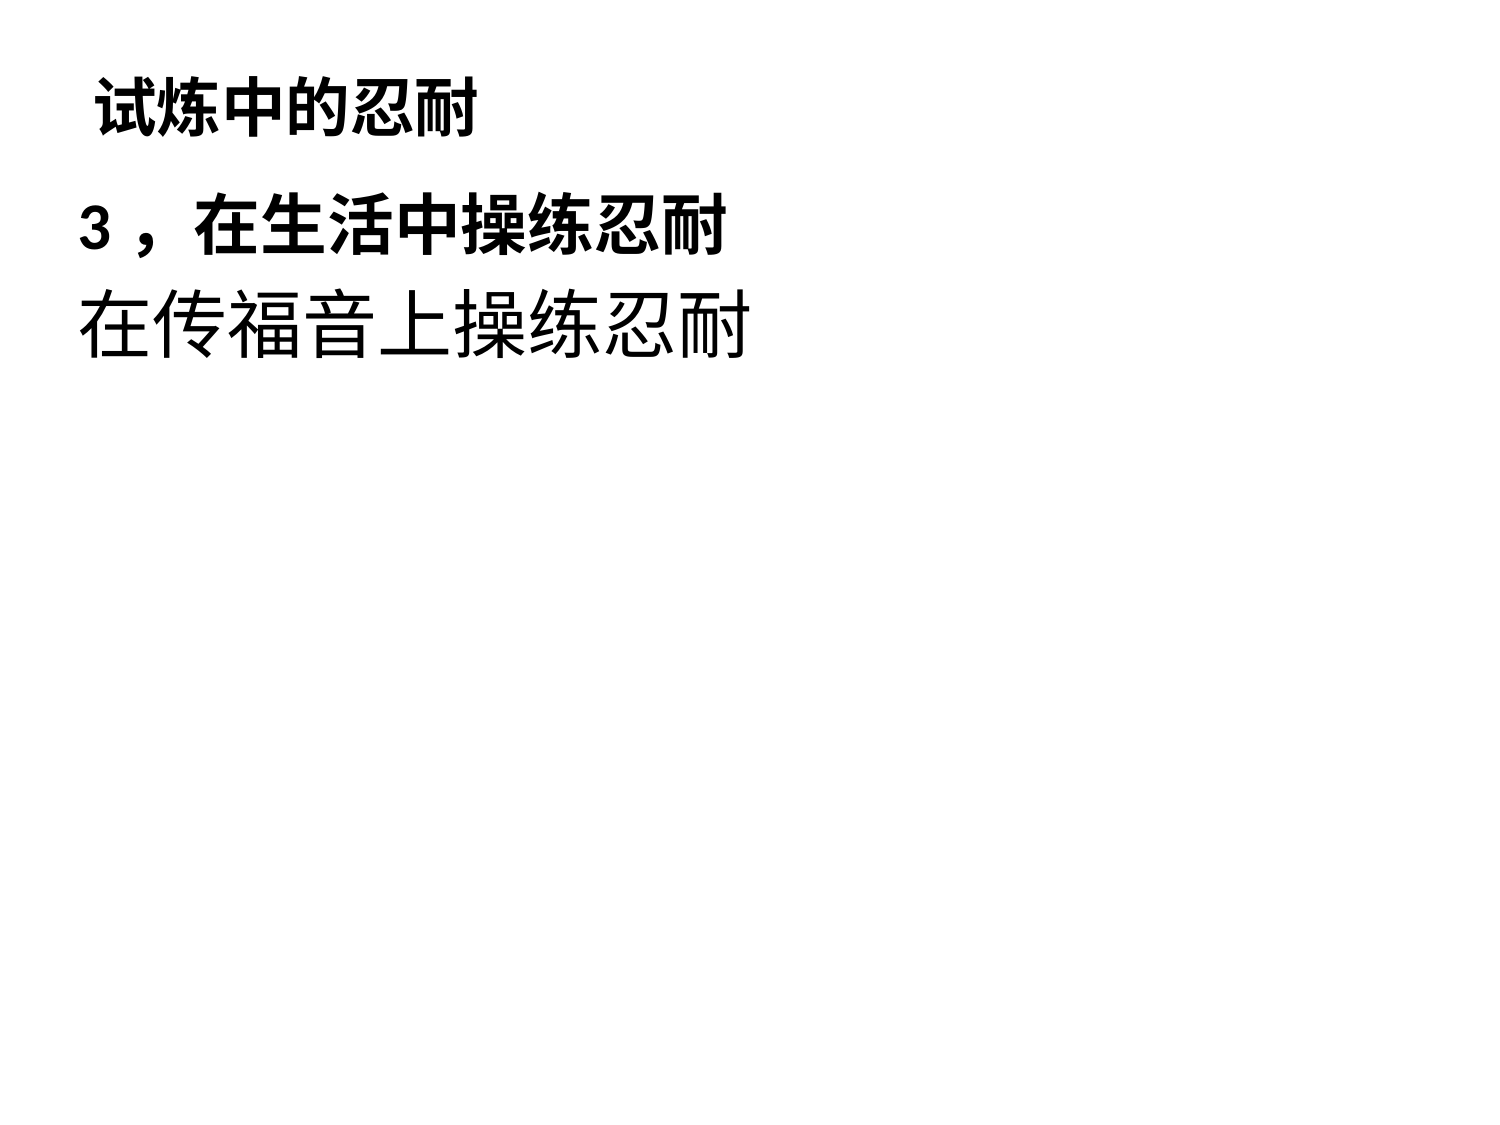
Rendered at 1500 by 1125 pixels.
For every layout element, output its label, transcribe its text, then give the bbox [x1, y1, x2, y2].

title 试炼中的忍耐 [37, 37, 500, 163]
subtitle 3，在生活中操练忍耐 在传福音上操练忍耐 [62, 174, 1450, 1075]
